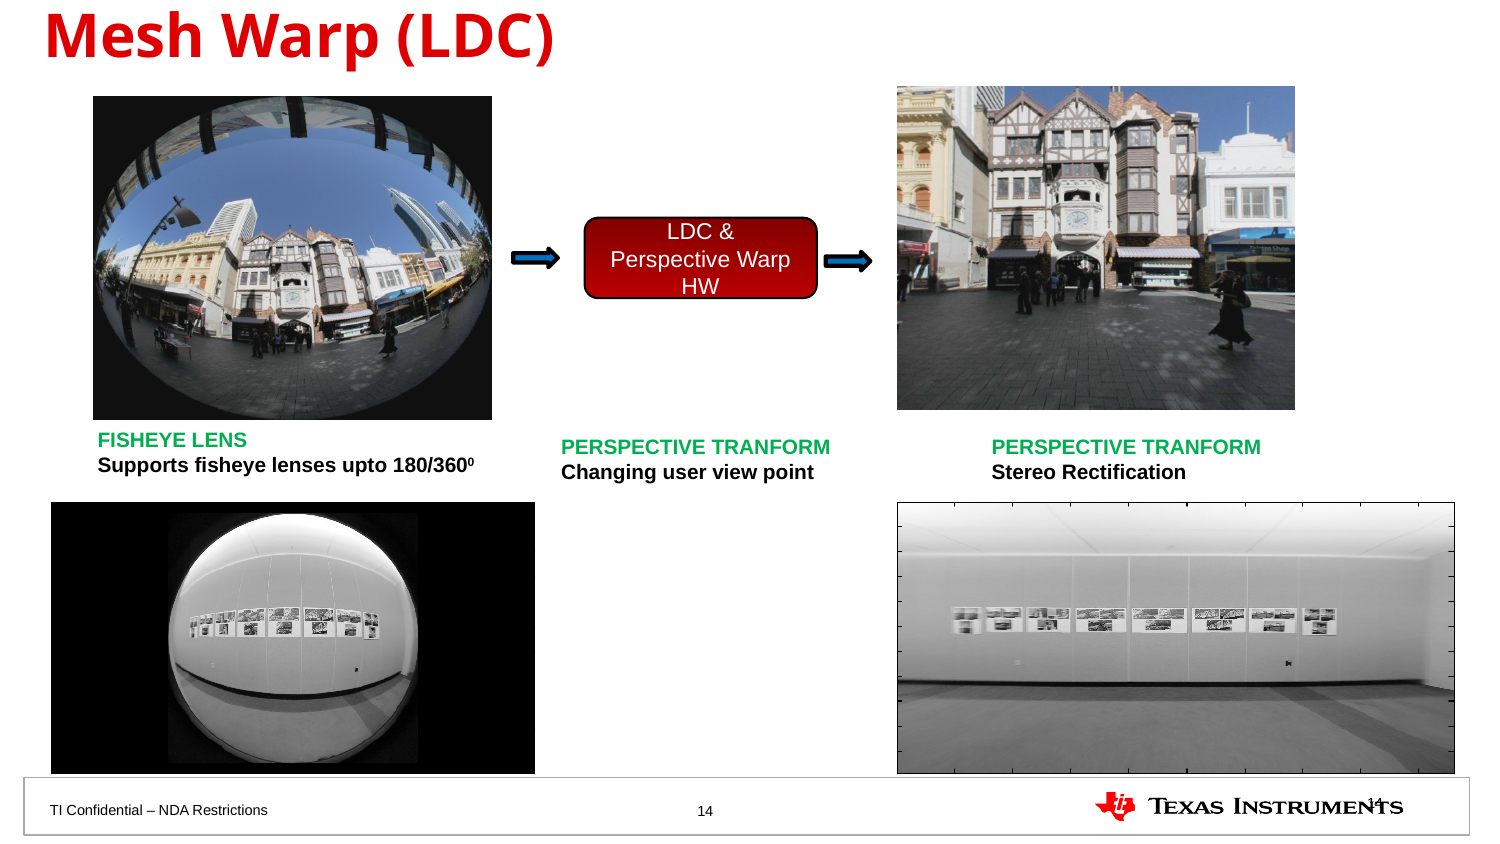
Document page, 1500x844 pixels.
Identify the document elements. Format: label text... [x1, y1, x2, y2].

text_box LDC & Perspective Warp HW [582, 215, 819, 301]
picture [93, 96, 492, 420]
picture [896, 86, 1295, 411]
title Mesh Warp (LDC) [29, 10, 1460, 68]
text_box PERSPECTIVE TRANFORM Changing user view point [551, 428, 965, 488]
text_box [823, 249, 873, 273]
text_box 14 [591, 796, 820, 823]
text_box PERSPECTIVE TRANFORM Stereo Rectification [982, 428, 1286, 488]
picture [896, 501, 1456, 775]
text_box FISHEYE LENS Supports fisheye lenses upto 180/3600 [87, 421, 514, 482]
picture [51, 501, 536, 775]
picture [1095, 792, 1324, 821]
slide_number 14 [1324, 787, 1426, 830]
text_box [511, 246, 560, 270]
